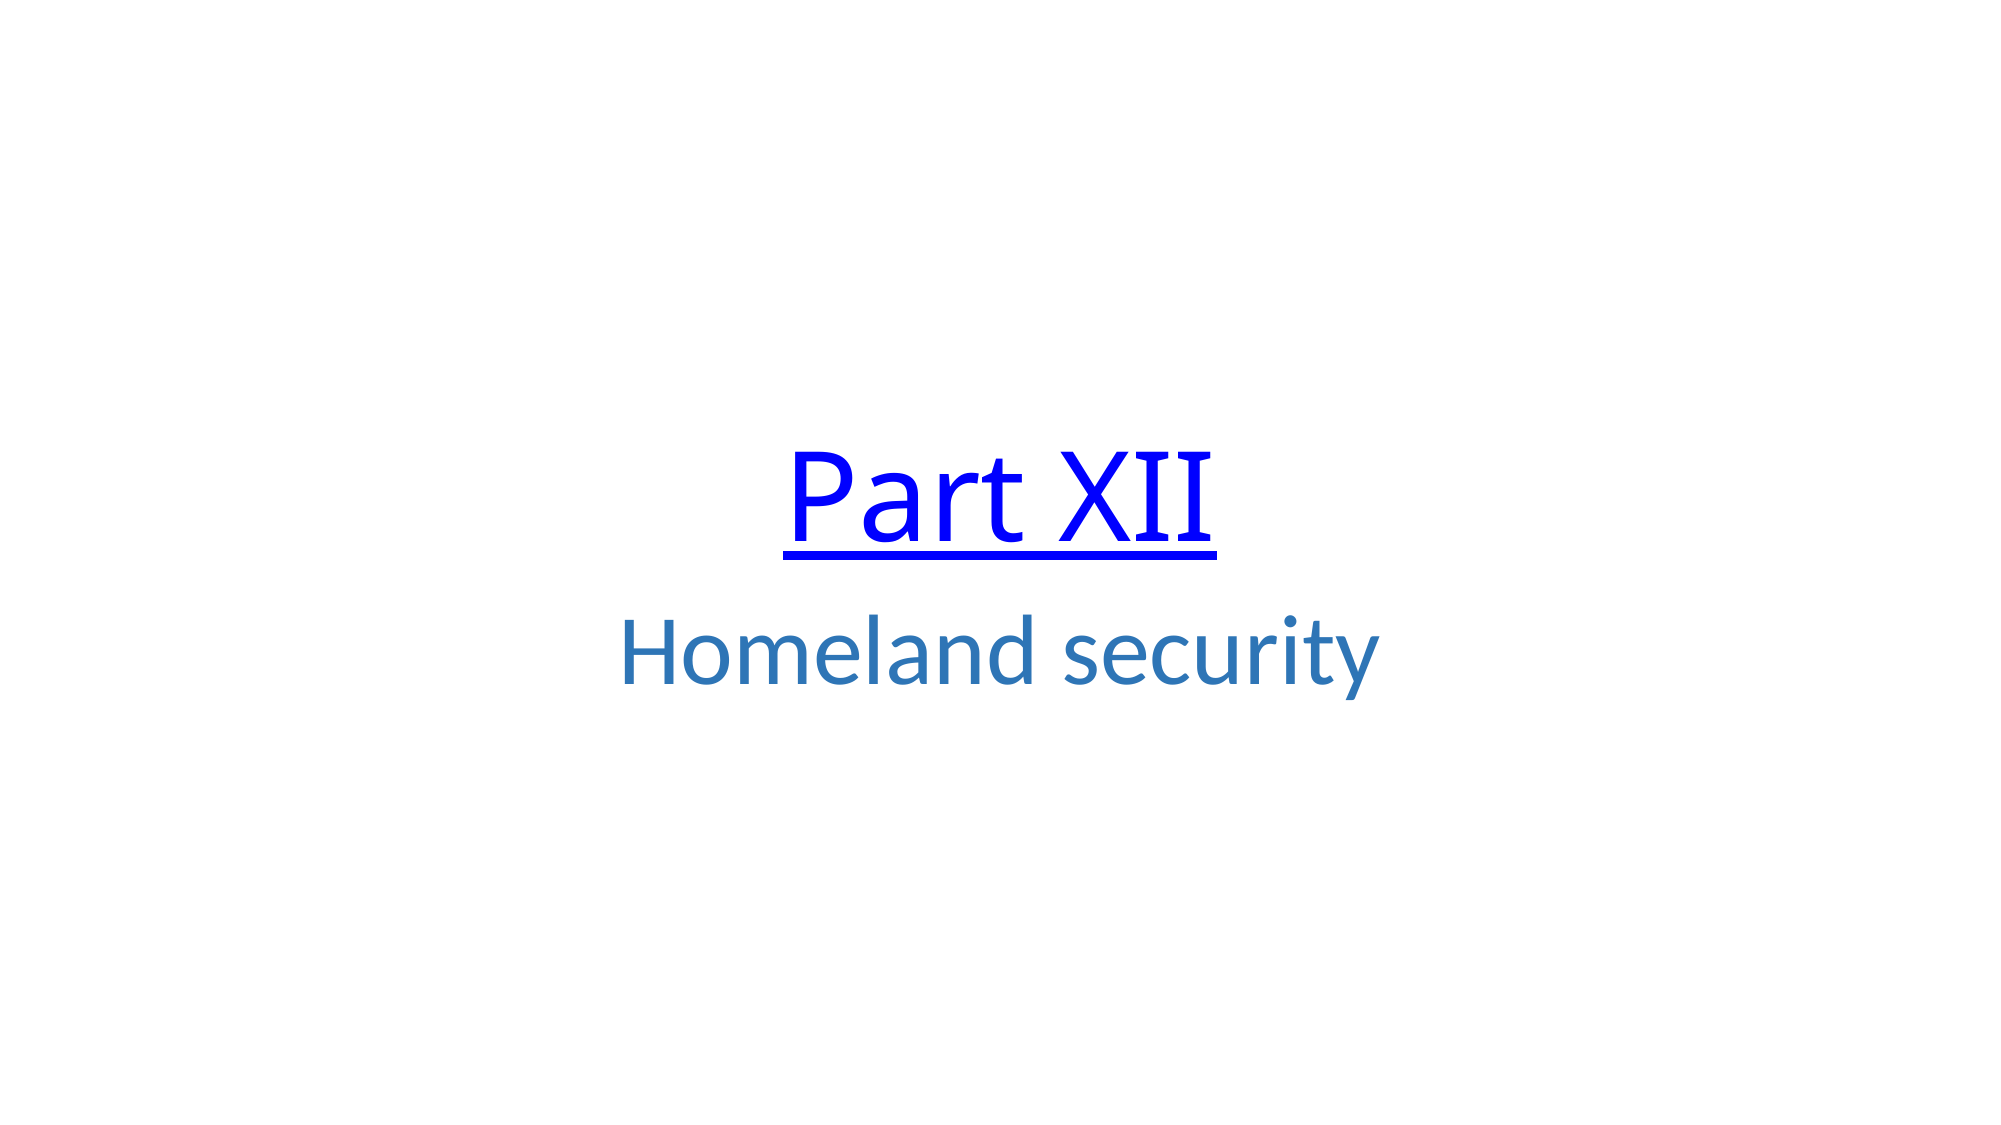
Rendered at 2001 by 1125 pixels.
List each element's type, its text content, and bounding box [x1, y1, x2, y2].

title Part XII [249, 184, 1750, 576]
subtitle Homeland security [249, 590, 1750, 863]
